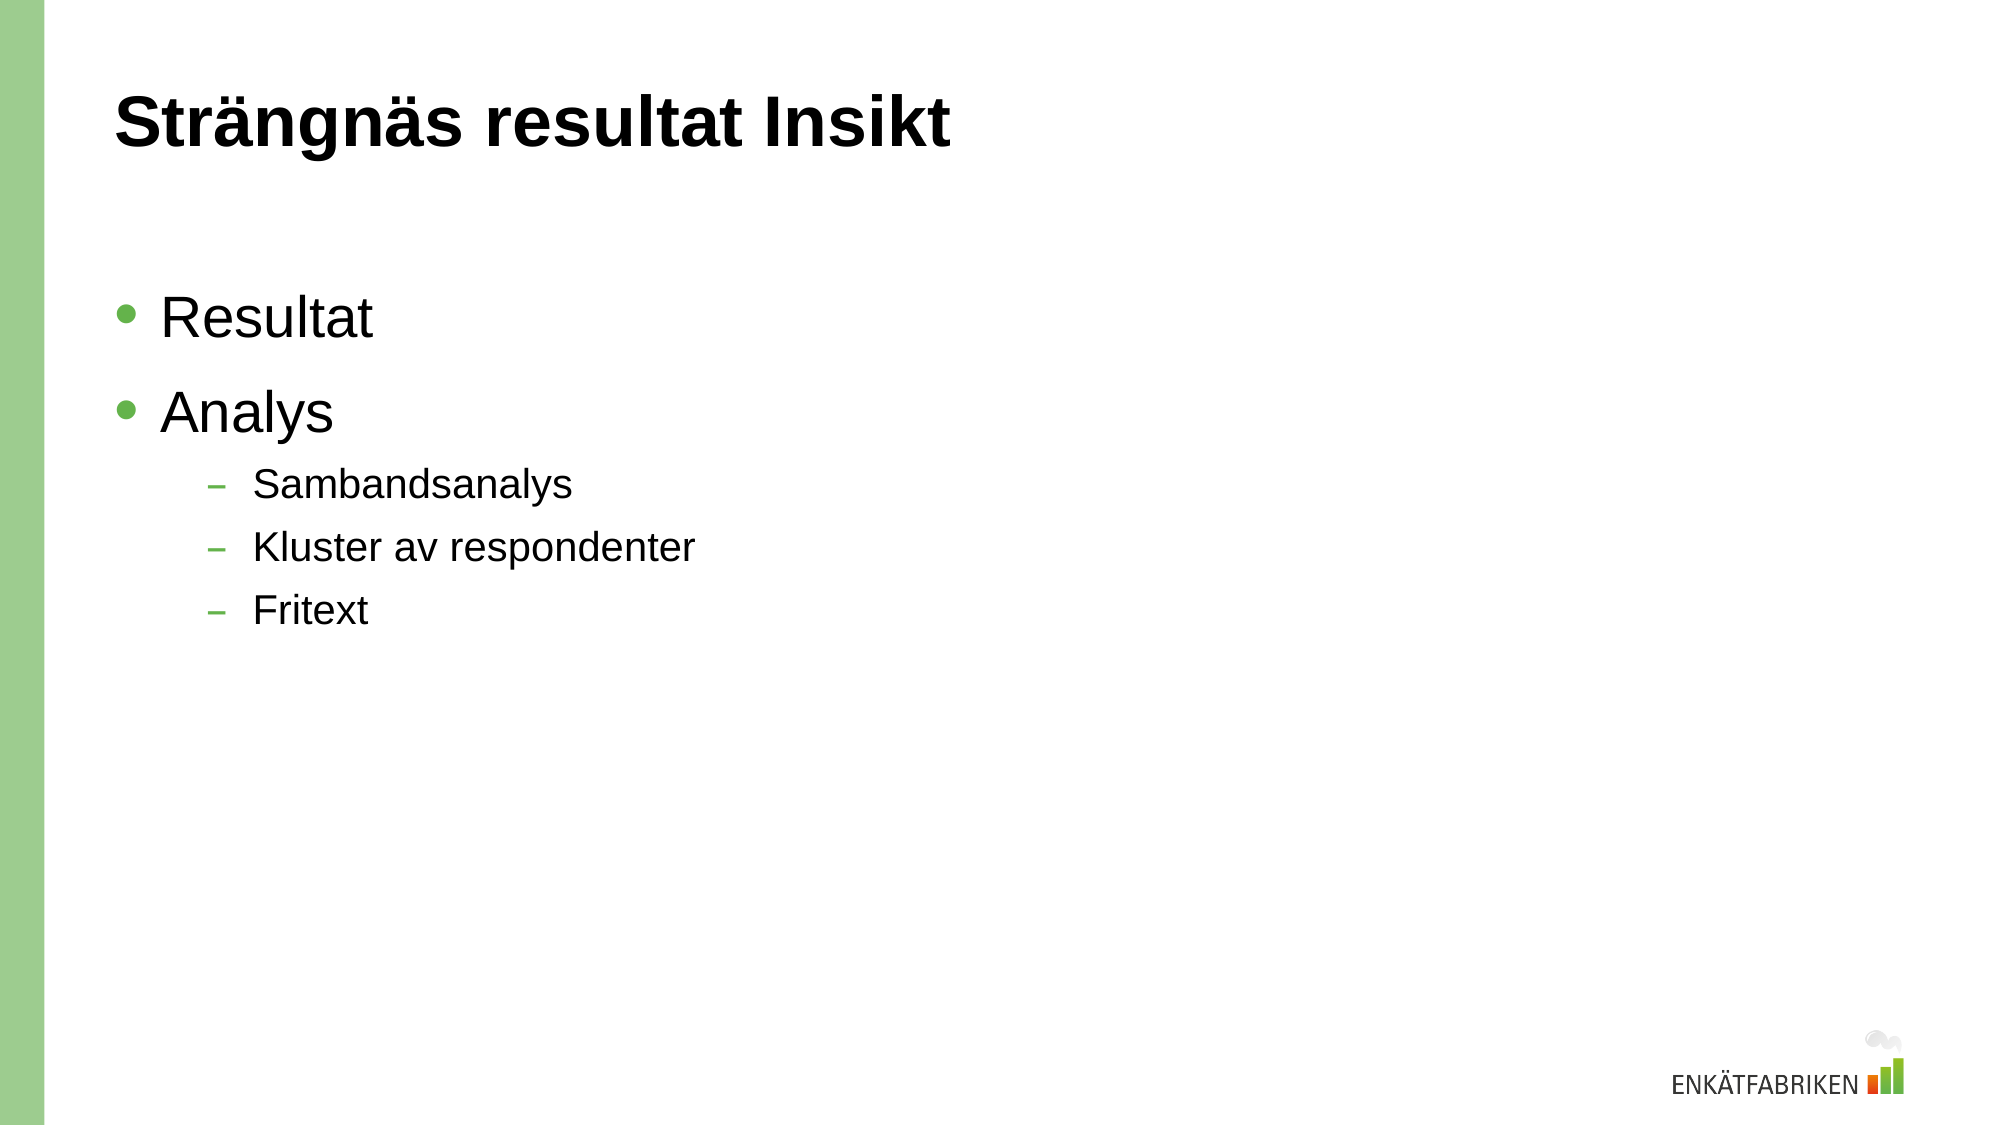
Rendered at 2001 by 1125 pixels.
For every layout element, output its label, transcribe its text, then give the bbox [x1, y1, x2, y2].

title Strängnäs resultat Insikt [99, 76, 1892, 226]
picture [1673, 1030, 1904, 1094]
list Resultat Analys Sambandsanalys Kluster av respondenter Fritext [99, 271, 1907, 986]
